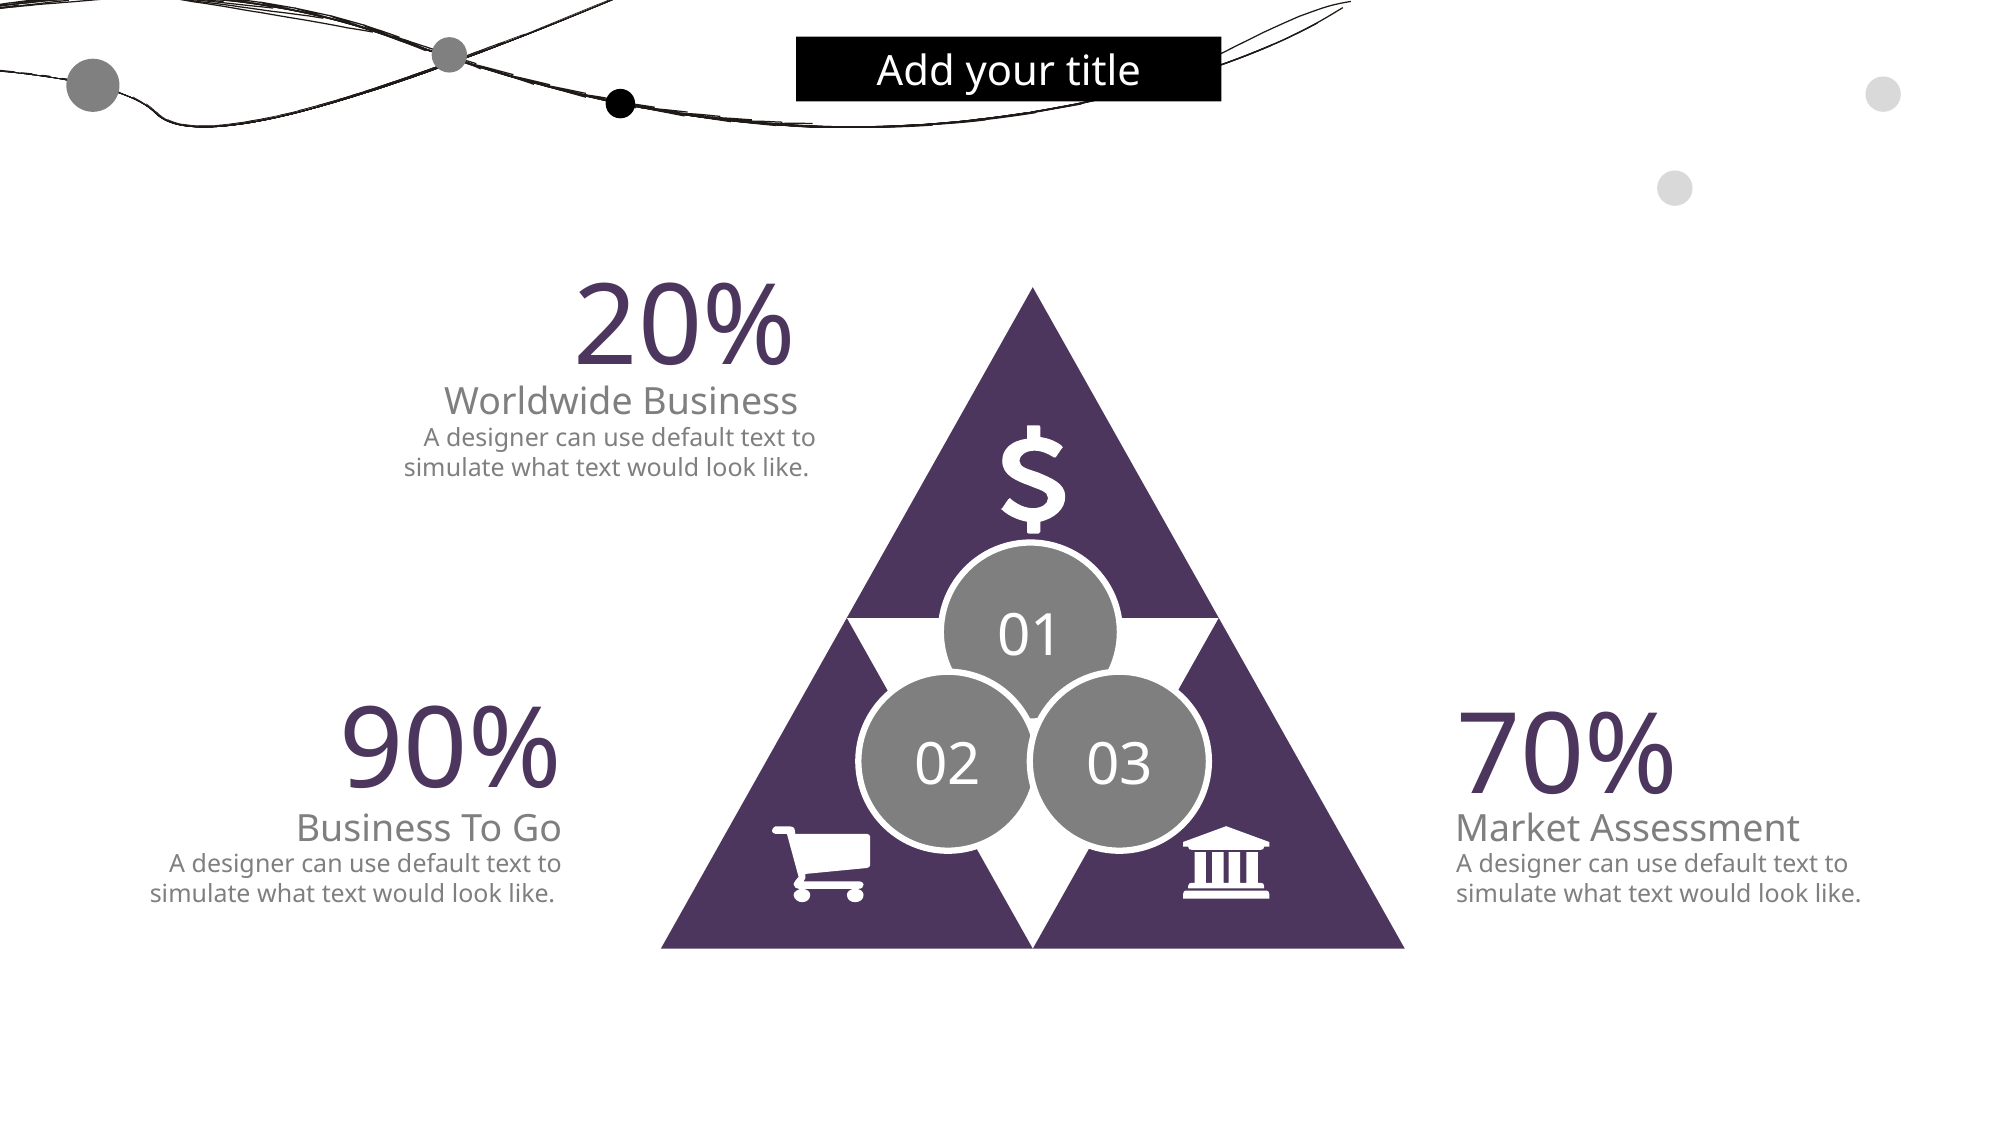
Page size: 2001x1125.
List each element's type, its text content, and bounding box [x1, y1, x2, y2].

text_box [660, 287, 1405, 949]
text_box 90% [339, 674, 562, 803]
picture [0, 0, 1351, 128]
text_box [1656, 169, 1694, 207]
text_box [137, 803, 563, 909]
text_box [1456, 803, 1902, 909]
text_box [383, 376, 660, 483]
text_box 20% [574, 251, 796, 376]
text_box 70% [1456, 680, 1678, 803]
text_box [1864, 75, 1902, 113]
